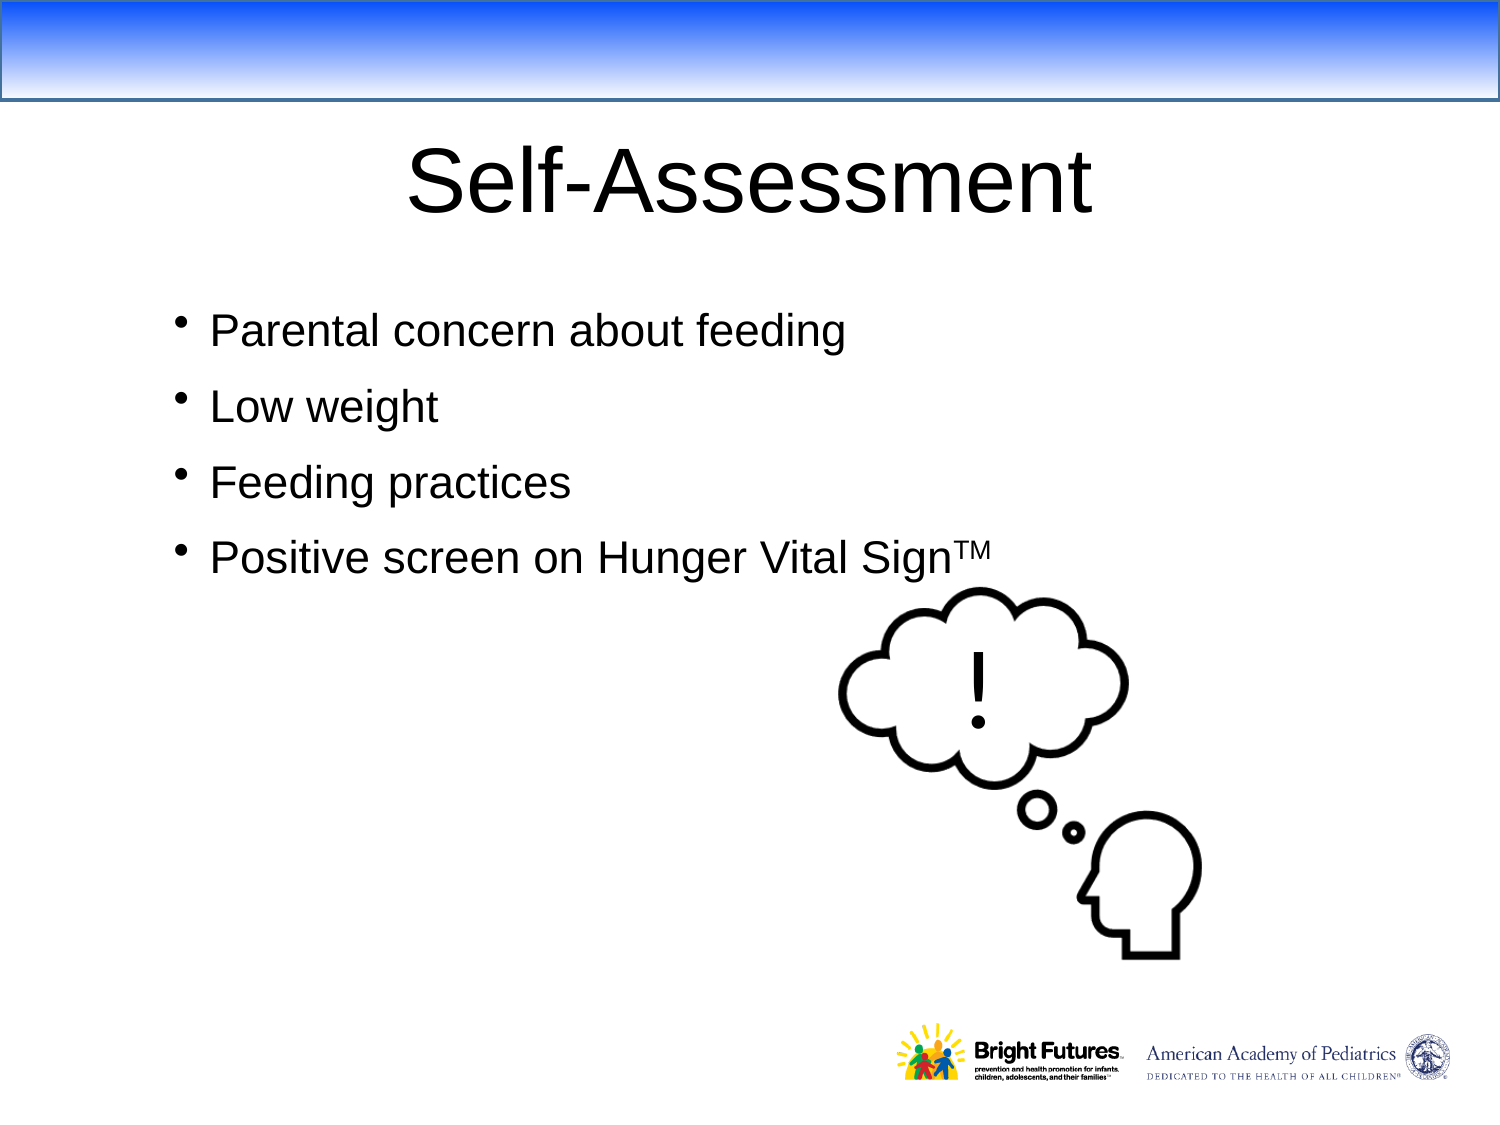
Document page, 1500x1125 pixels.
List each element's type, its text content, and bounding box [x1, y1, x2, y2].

picture [881, 1016, 1450, 1090]
text_box Self-Assessment [60, 126, 1440, 241]
list Parental concern about feeding Low weight Feeding practices Positive screen on Hunger Vital SignTM [165, 292, 1334, 595]
picture [816, 569, 1223, 976]
